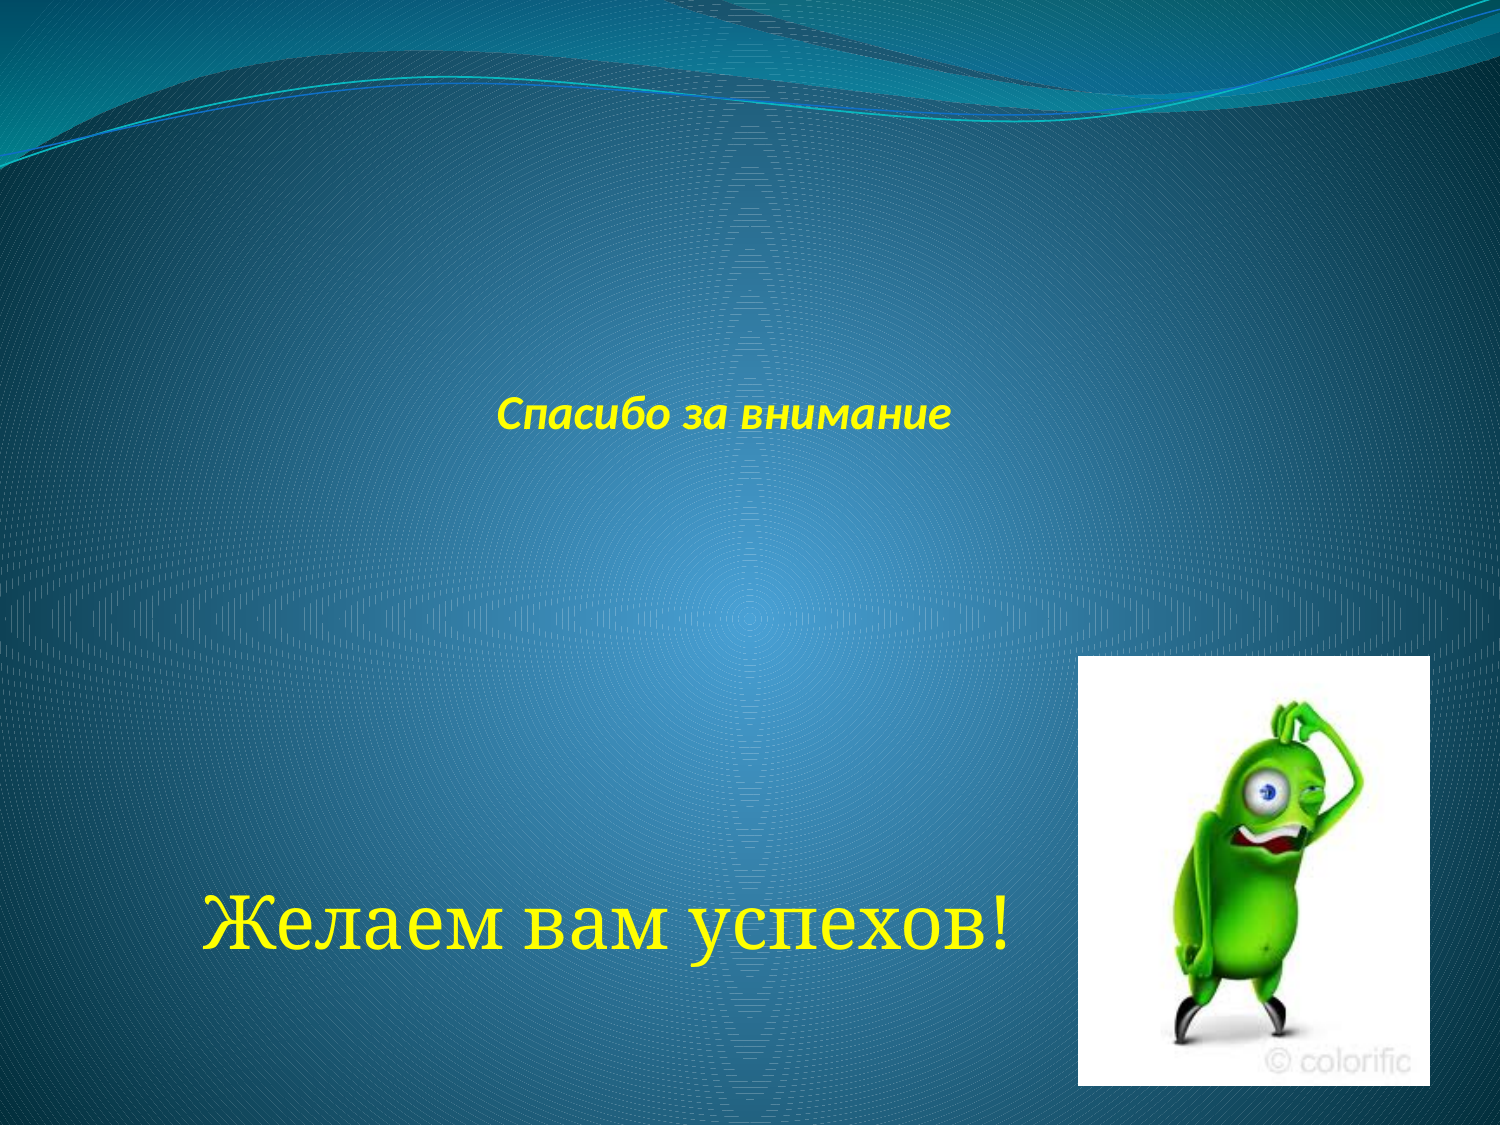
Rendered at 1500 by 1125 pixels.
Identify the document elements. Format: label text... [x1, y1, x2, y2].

text_box Желаем вам успехов! [175, 867, 1042, 972]
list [1077, 656, 1430, 1086]
title Спасибо за внимание [86, 216, 1362, 440]
